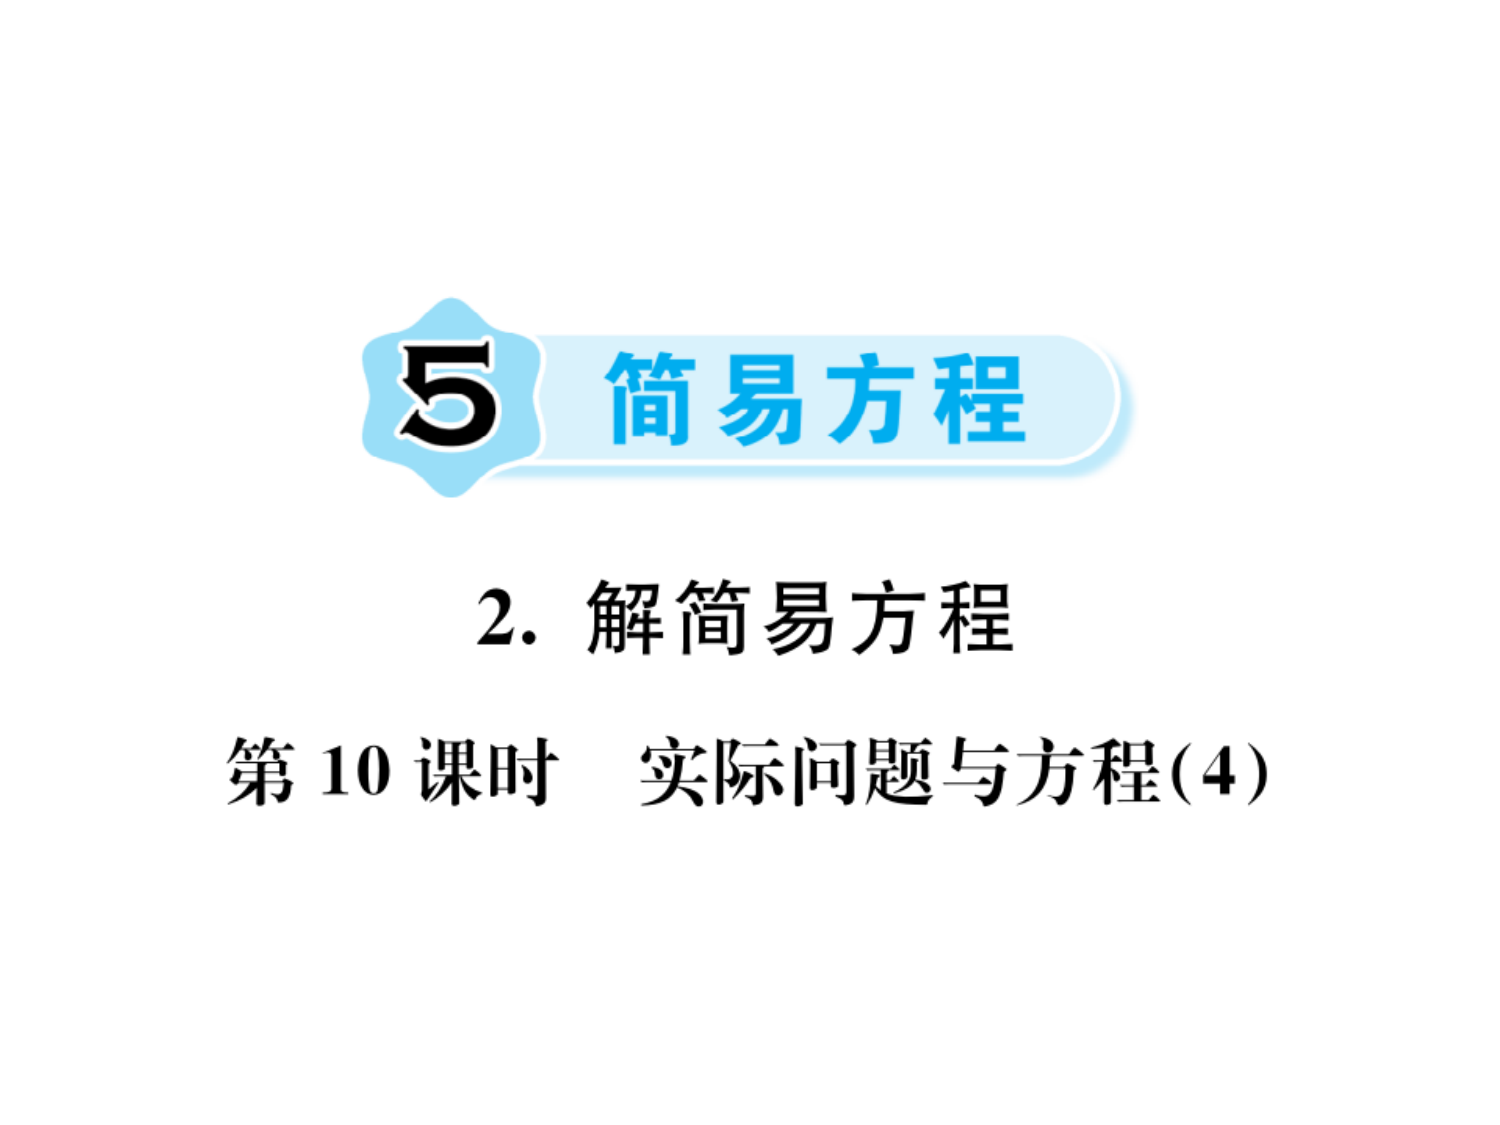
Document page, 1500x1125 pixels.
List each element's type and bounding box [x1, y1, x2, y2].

picture [224, 727, 1275, 824]
picture [347, 286, 1153, 504]
picture [467, 574, 1032, 662]
